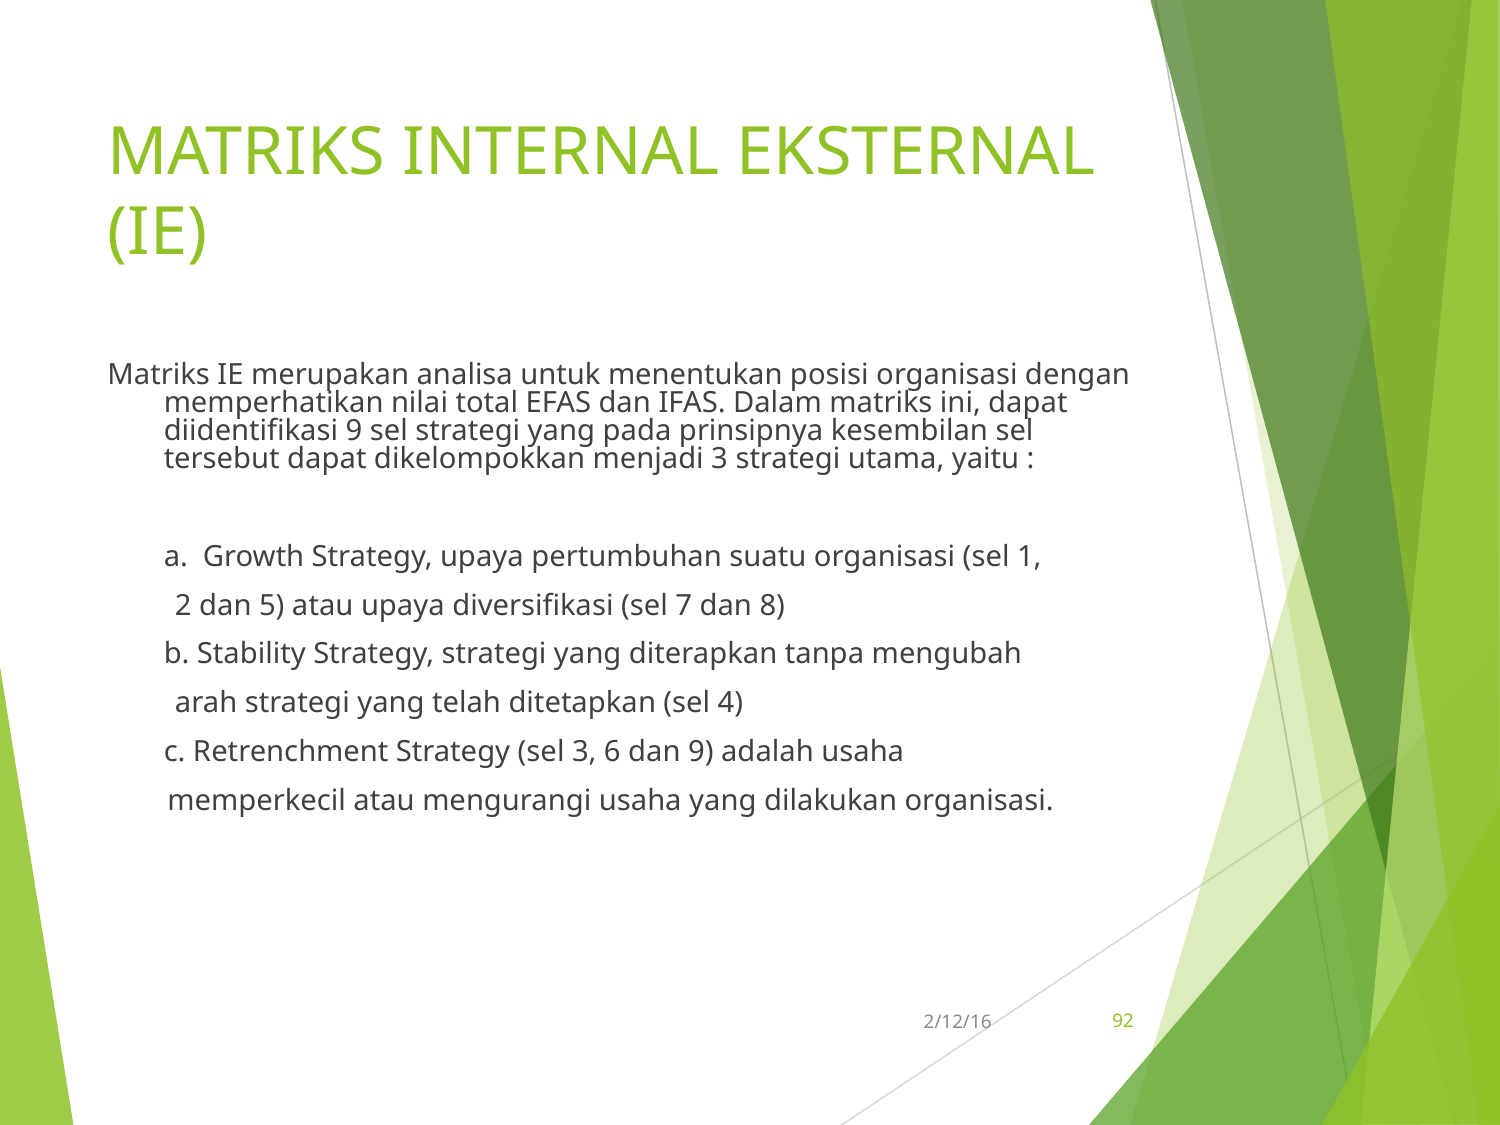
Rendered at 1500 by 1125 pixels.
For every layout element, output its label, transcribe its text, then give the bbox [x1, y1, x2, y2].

slide_number 92 [1103, 1001, 1142, 1041]
title MATRIKS INTERNAL EKSTERNAL (IE) [99, 99, 1142, 318]
list Matriks IE merupakan analisa untuk menentukan posisi organisasi dengan memperhatikan nilai total EFAS dan IFAS. Dalam matriks ini, dapat diidentifikasi 9 sel strategi yang pada prinsipnya kesembilan sel tersebut dapat dikelompokkan menjadi 3 strategi utama, yaitu : a. Growth Strategy, upaya pertumbuhan suatu organisasi (sel 1, 2 dan 5) atau upaya diversifikasi (sel 7 dan 8) b. Stability Strategy, strategi yang diterapkan tanpa mengubah arah strategi yang telah ditetapkan (sel 4) c. Retrenchment Strategy (sel 3, 6 dan 9) adalah usaha memperkecil atau mengurangi usaha yang dilakukan organisasi. [99, 353, 1142, 992]
text_box 2/12/16 [886, 1002, 999, 1040]
